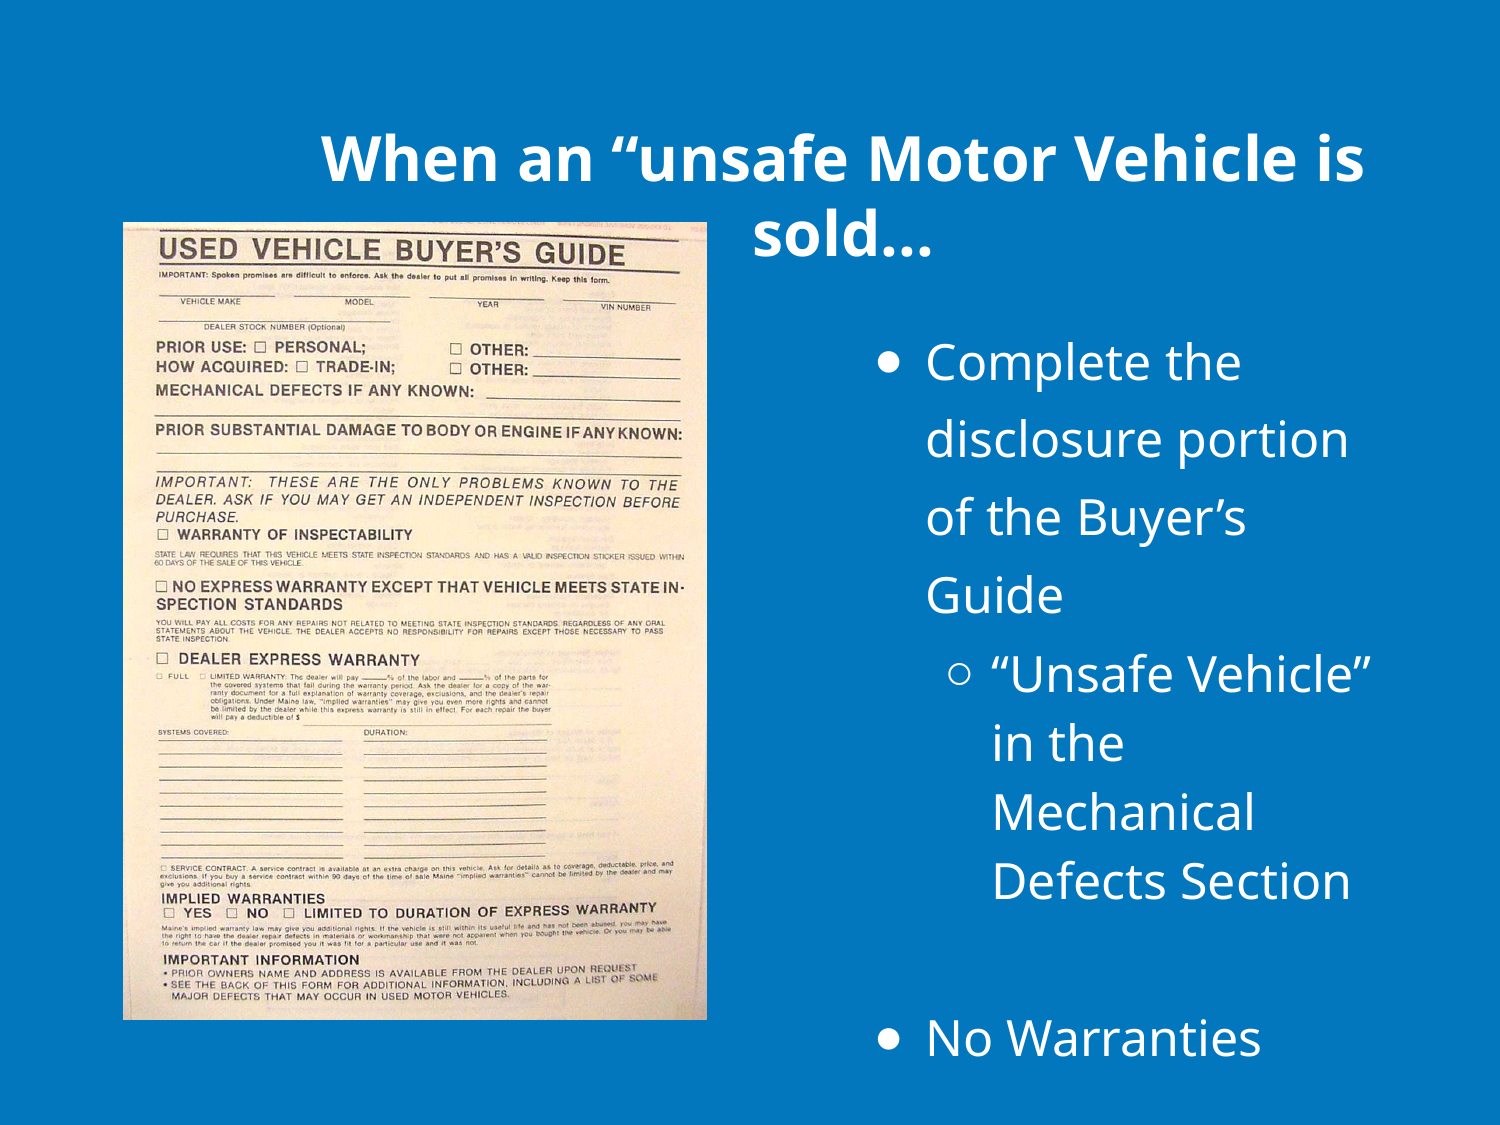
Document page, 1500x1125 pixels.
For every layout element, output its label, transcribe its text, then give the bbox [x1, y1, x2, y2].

list Complete the disclosure portion of the Buyer’s Guide “Unsafe Vehicle” in the Mechanical Defects Section No Warranties [854, 304, 1388, 980]
title When an “unsafe Motor Vehicle is sold... [300, 99, 1388, 288]
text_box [123, 222, 707, 1020]
